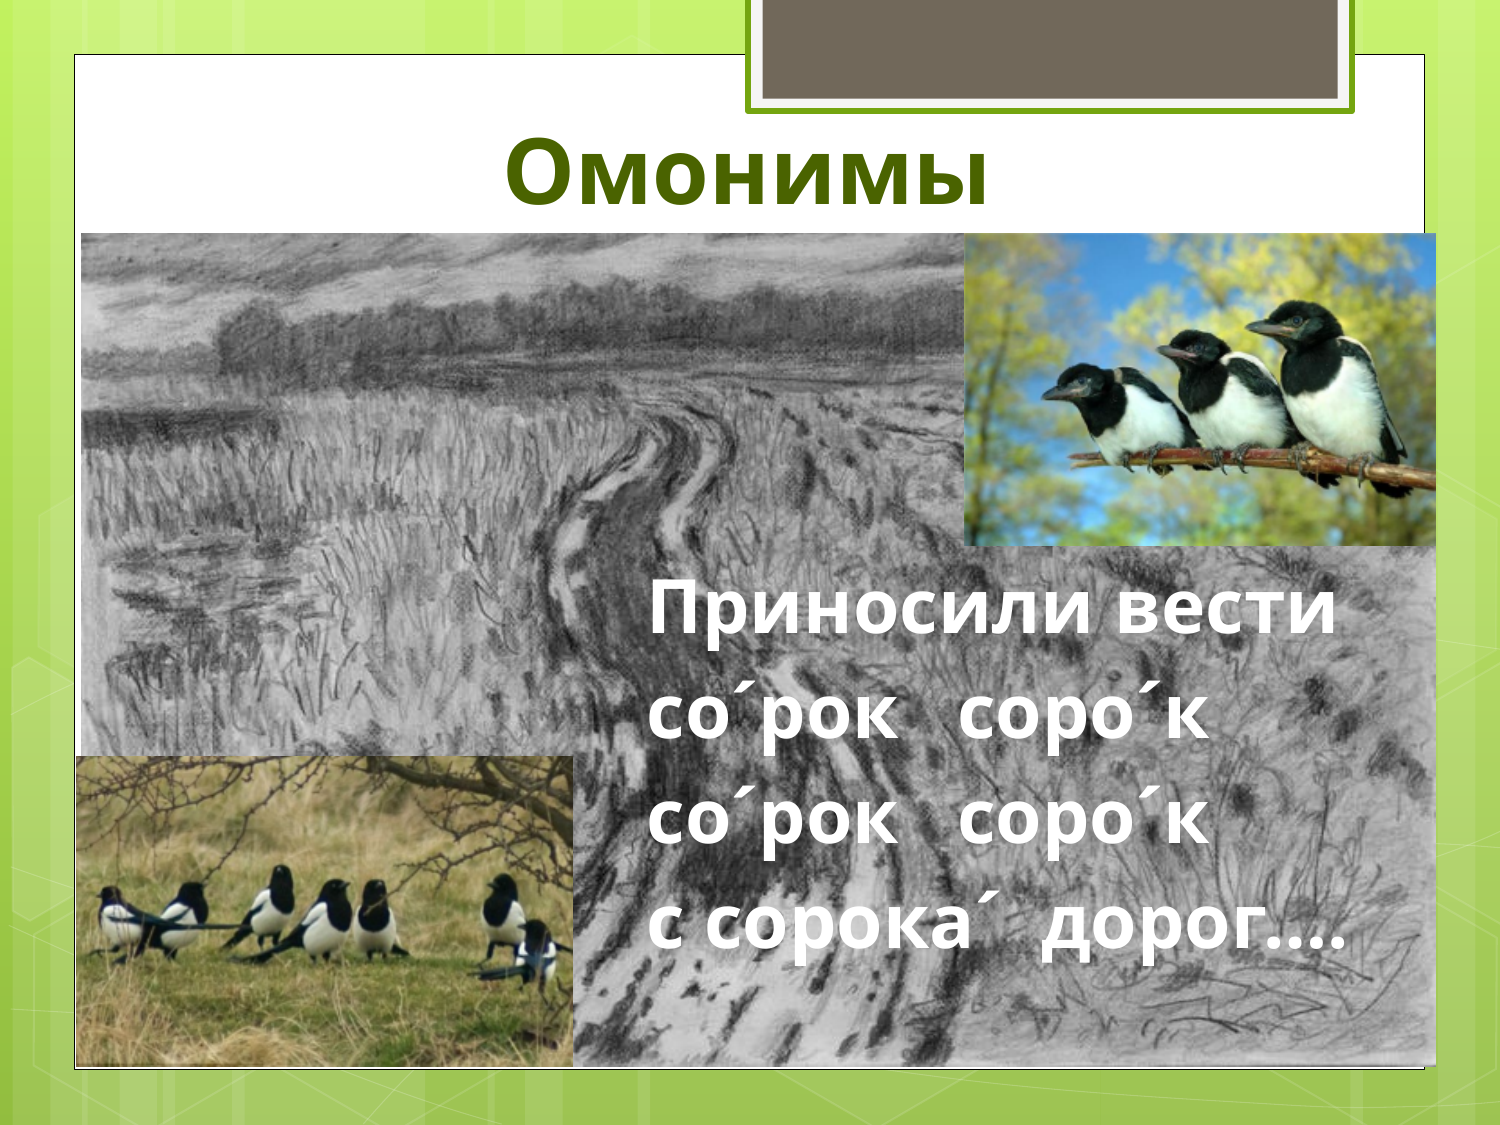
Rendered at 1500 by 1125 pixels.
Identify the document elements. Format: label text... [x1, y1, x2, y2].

title Омонимы [171, 42, 1324, 222]
picture [76, 233, 1436, 1067]
